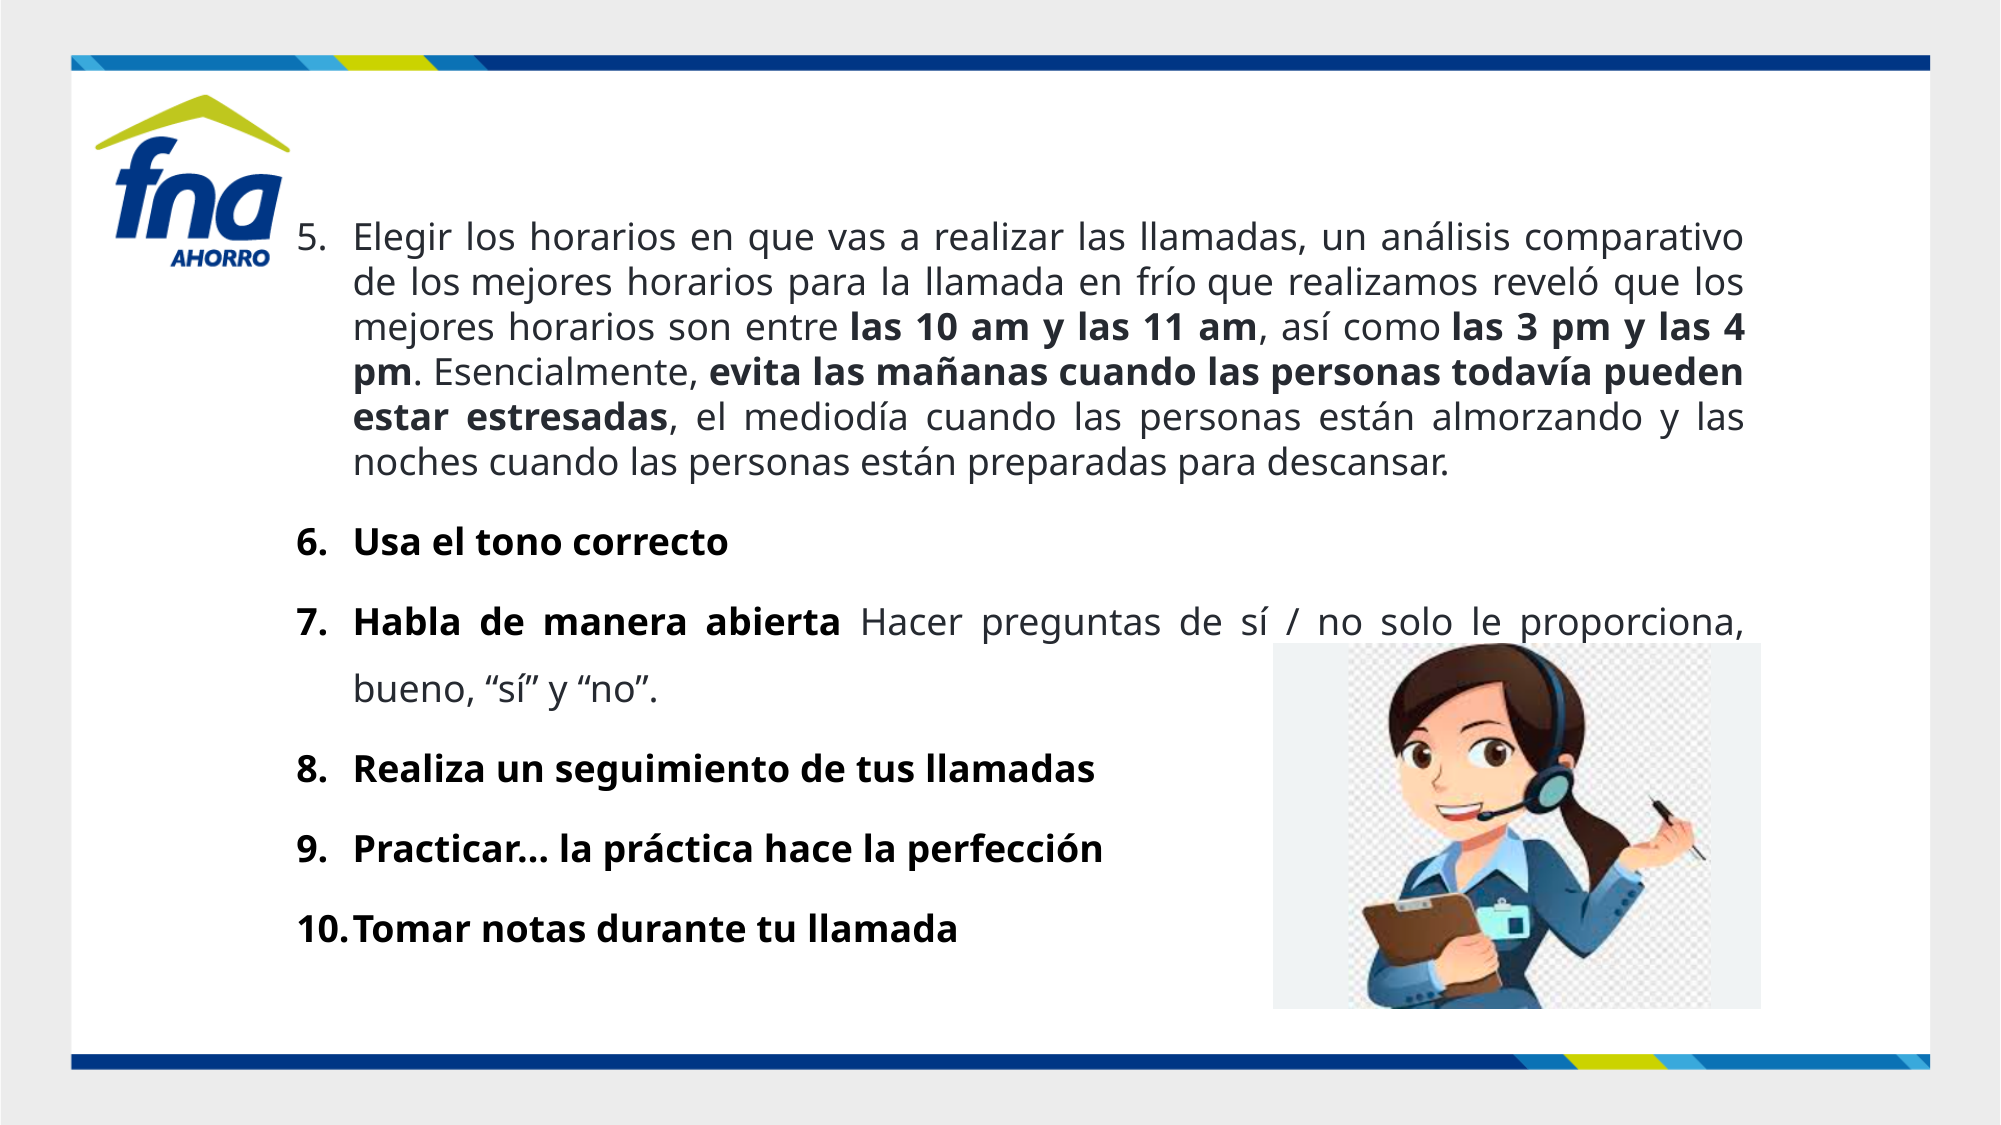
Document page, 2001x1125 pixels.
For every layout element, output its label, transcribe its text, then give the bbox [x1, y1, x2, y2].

text_box Elegir los horarios en que vas a realizar las llamadas, un análisis comparativo de los mejores horarios para la llamada en frío que realizamos reveló que los mejores horarios son entre las 10 am y las 11 am, así como las 3 pm y las 4 pm. Esencialmente, evita las mañanas cuando las personas todavía pueden estar estresadas, el mediodía cuando las personas están almorzando y las noches cuando las personas están preparadas para descansar. Usa el tono correcto Habla de manera abierta Hacer preguntas de sí / no solo le proporciona, bueno, “sí” y “no”. Realiza un seguimiento de tus llamadas Practicar… la práctica hace la perfección Tomar notas durante tu llamada [281, 205, 1761, 981]
picture [0, 0, 2001, 1125]
